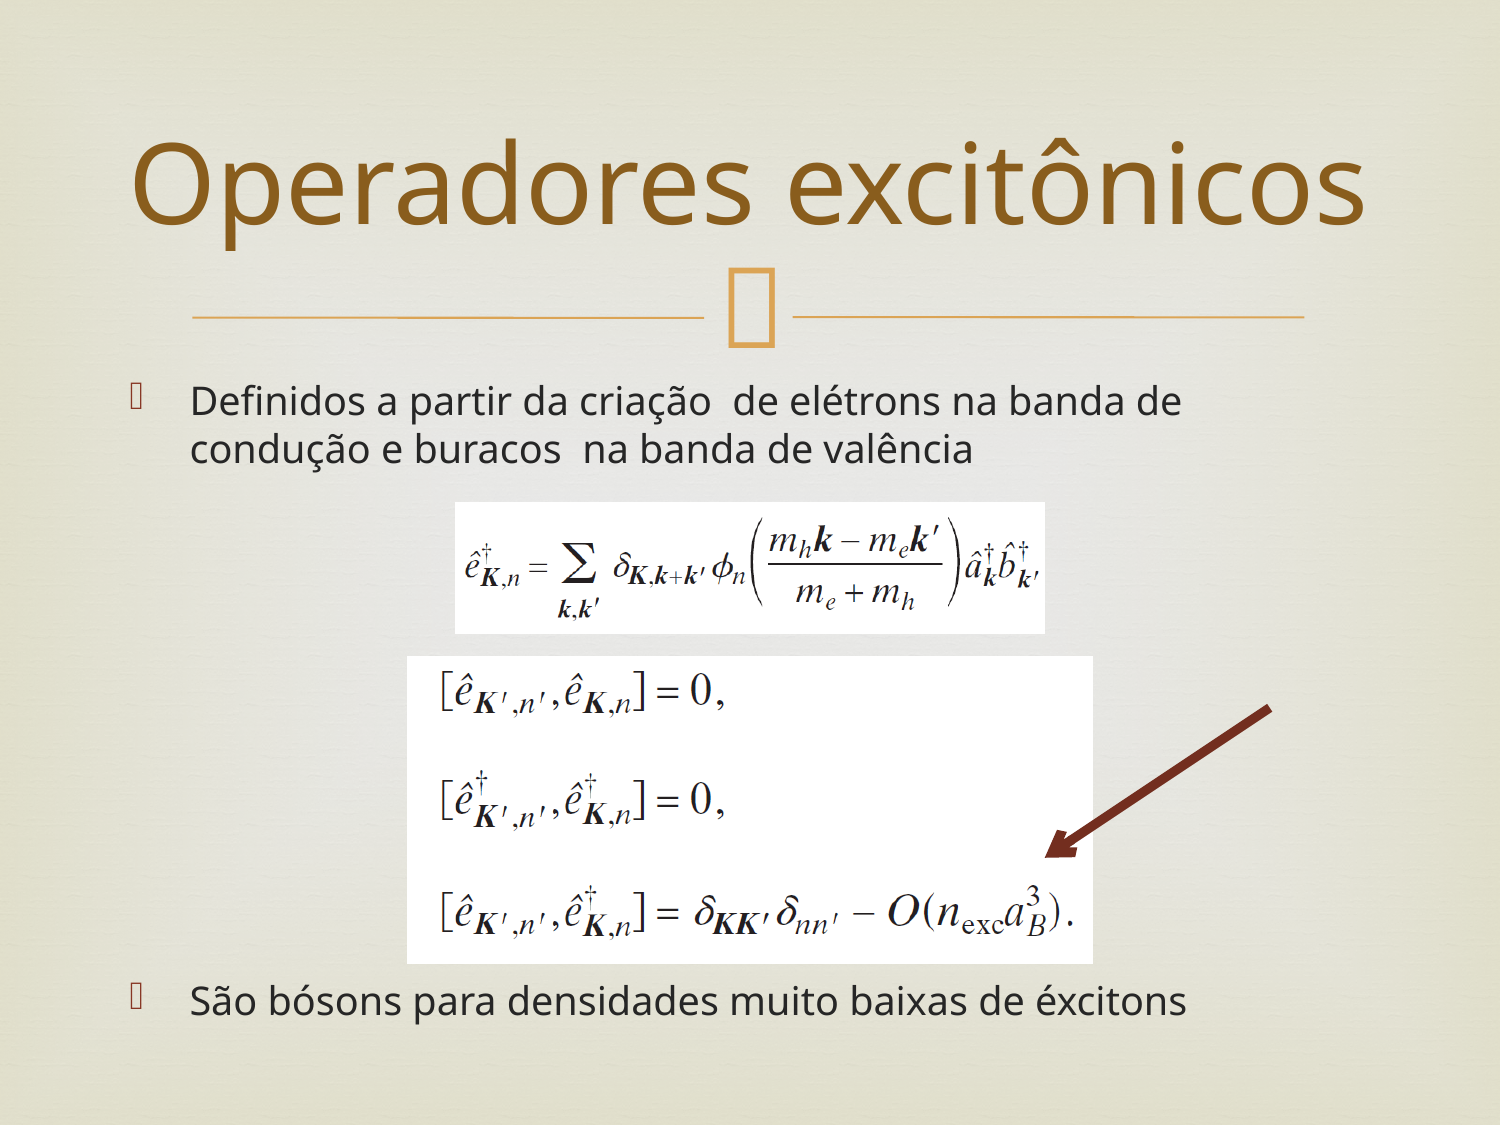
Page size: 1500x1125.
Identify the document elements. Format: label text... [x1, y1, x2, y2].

picture [406, 655, 1094, 965]
picture [454, 501, 1046, 634]
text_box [1044, 707, 1271, 859]
title Operadores excitônicos [112, 93, 1386, 267]
